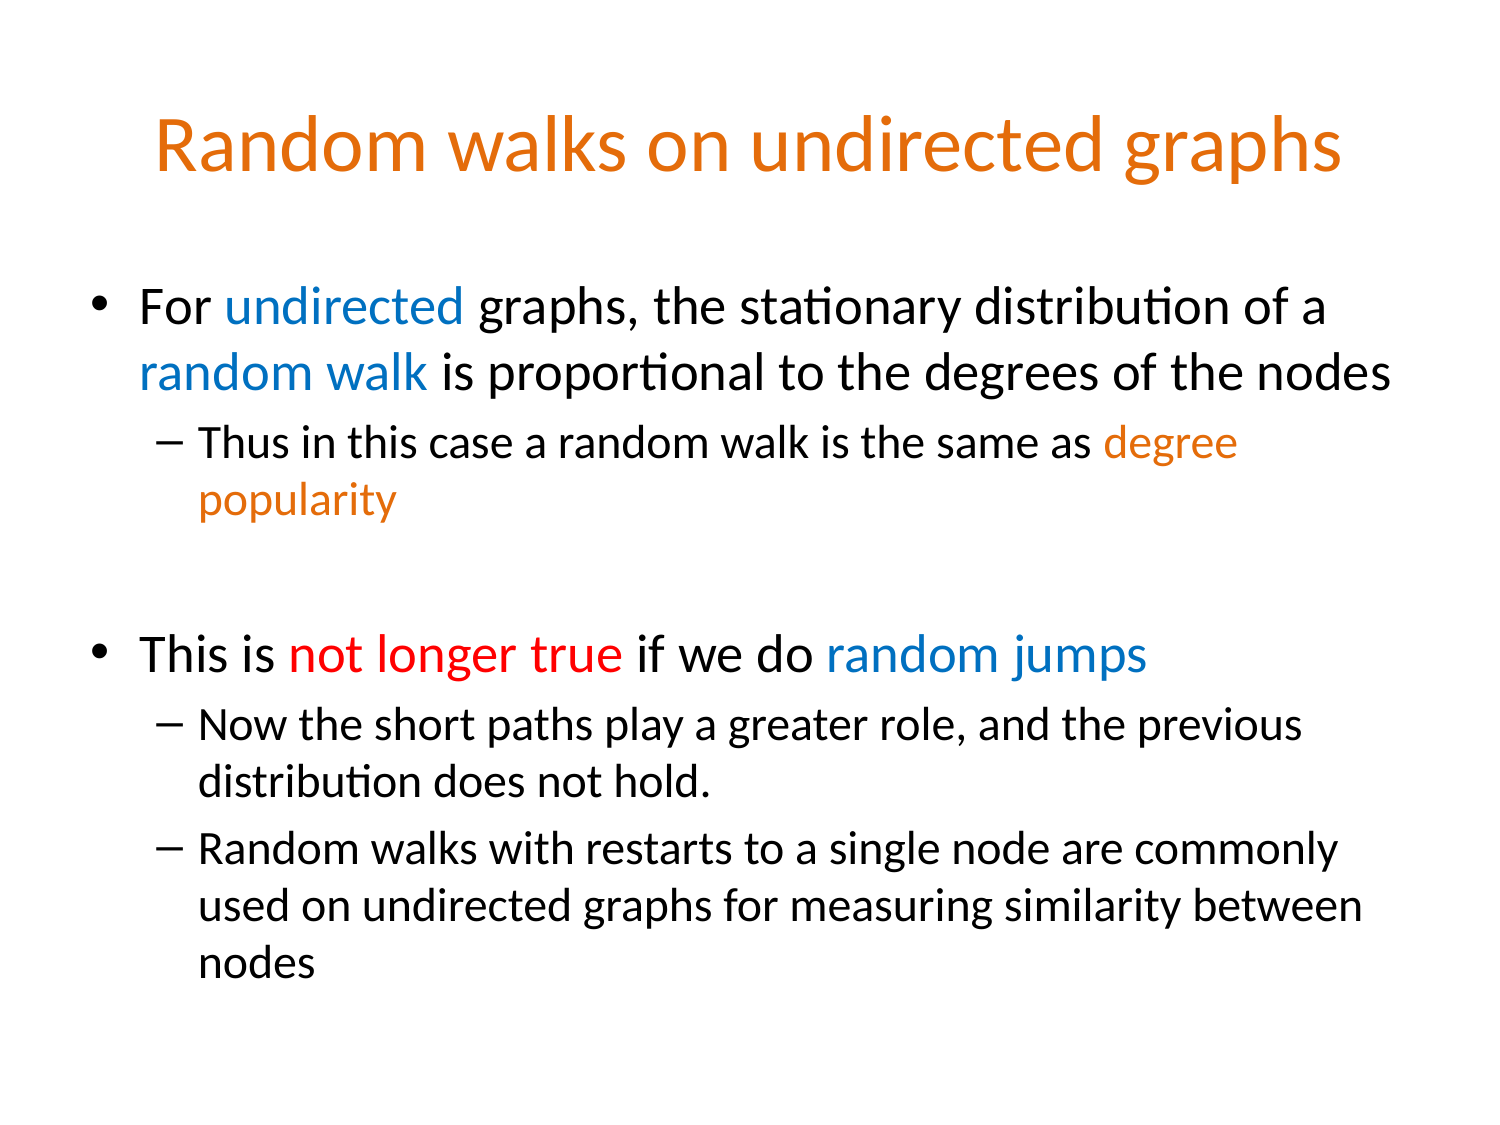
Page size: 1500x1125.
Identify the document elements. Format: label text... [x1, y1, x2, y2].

list For undirected graphs, the stationary distribution of a random walk is proportional to the degrees of the nodes Thus in this case a random walk is the same as degree popularity This is not longer true if we do random jumps Now the short paths play a greater role, and the previous distribution does not hold. Random walks with restarts to a single node are commonly used on undirected graphs for measuring similarity between nodes [75, 262, 1425, 1005]
title Random walks on undirected graphs [75, 45, 1425, 233]
